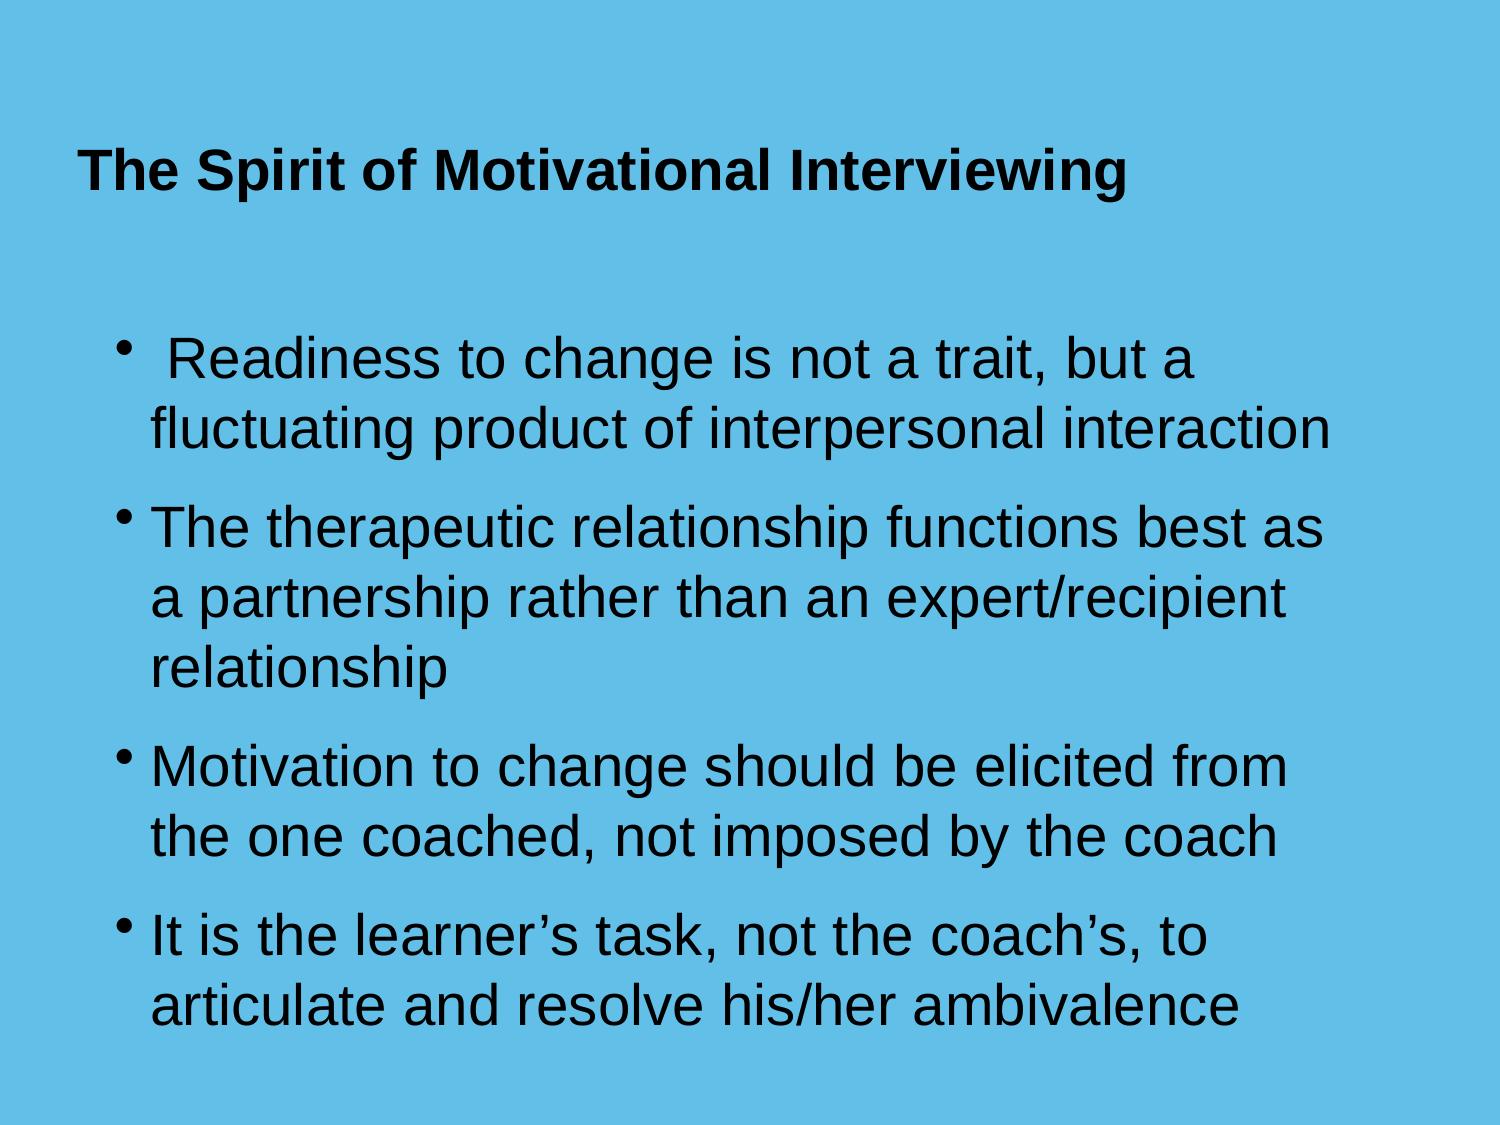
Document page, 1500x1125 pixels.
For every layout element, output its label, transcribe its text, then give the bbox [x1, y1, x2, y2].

text_box Readiness to change is not a trait, but a fluctuating product of interpersonal interaction The therapeutic relationship functions best as a partnership rather than an expert/recipient relationship Motivation to change should be elicited from the one coached, not imposed by the coach It is the learner’s task, not the coach’s, to articulate and resolve his/her ambivalence [99, 312, 1388, 1045]
text_box The Spirit of Motivational Interviewing [62, 125, 1400, 210]
